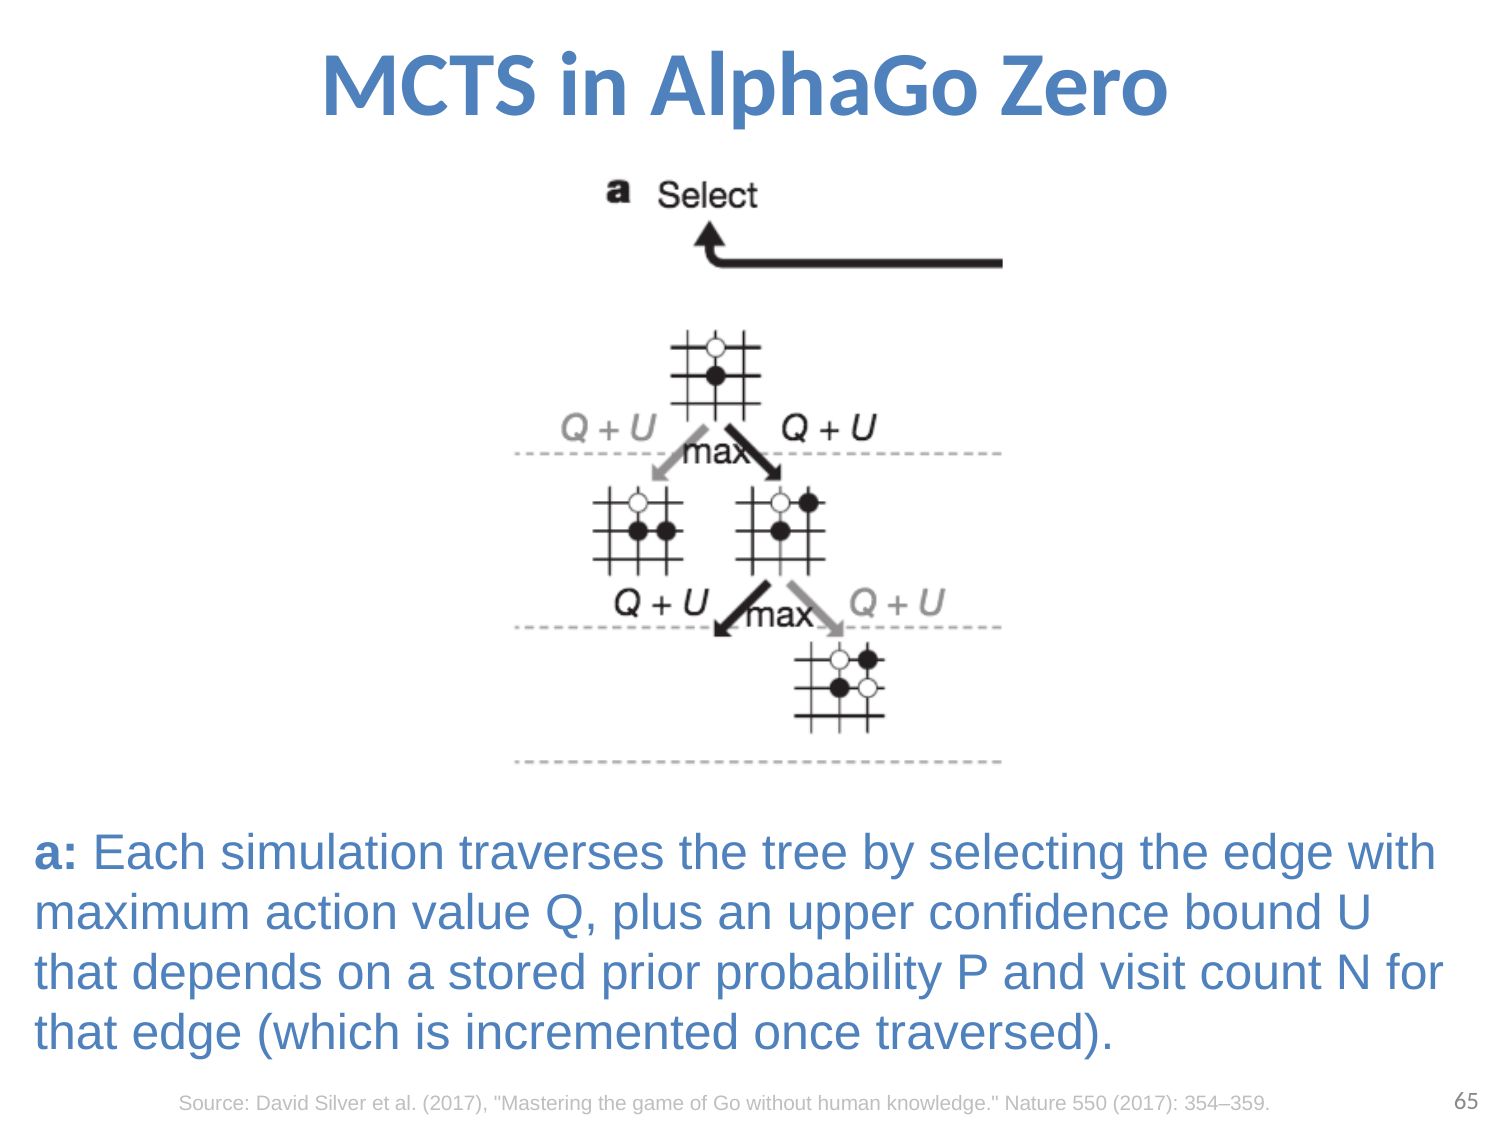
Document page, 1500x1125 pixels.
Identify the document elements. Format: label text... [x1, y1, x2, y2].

text_box a: Each simulation traverses the tree by selecting the edge with maximum action value Q, plus an upper confidence bound U that depends on a stored prior probability P and visit count N for that edge (which is incremented once traversed). [19, 812, 1473, 1067]
picture [488, 151, 1003, 825]
text_box Source: David Silver et al. (2017), "Mastering the game of Go without human knowledge." Nature 550 (2017): 354–359. [119, 1082, 1329, 1123]
slide_number 65 [1144, 1069, 1495, 1125]
title MCTS in AlphaGo Zero [70, 5, 1421, 153]
